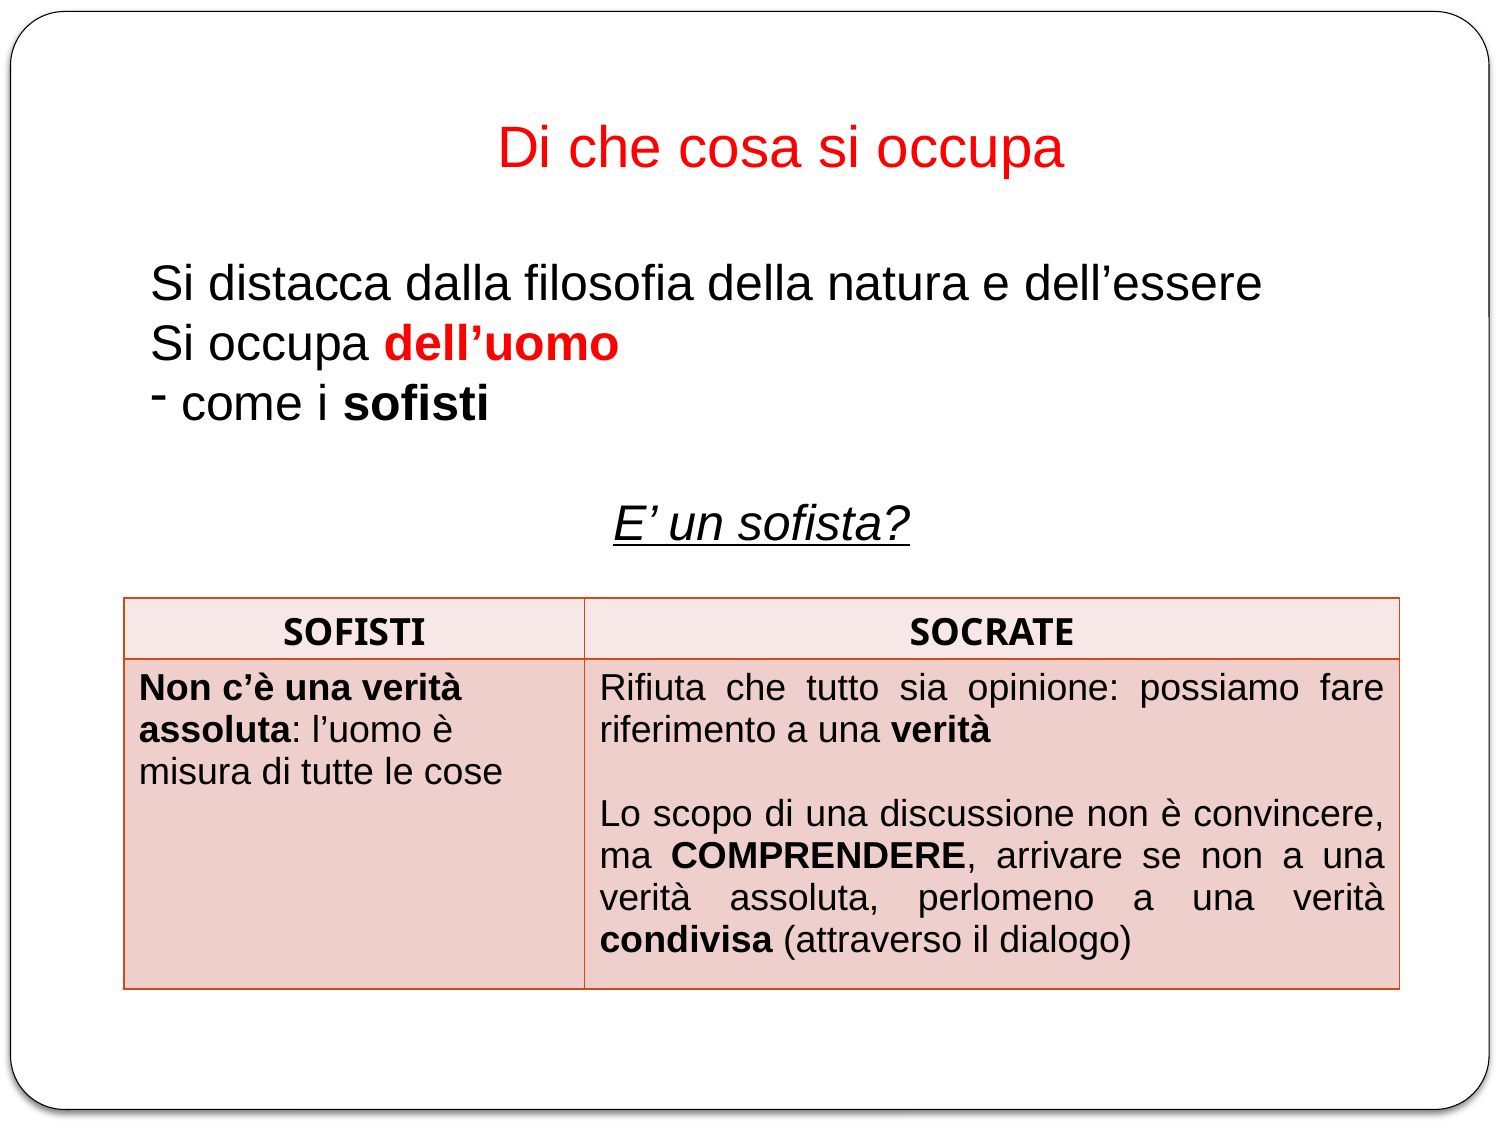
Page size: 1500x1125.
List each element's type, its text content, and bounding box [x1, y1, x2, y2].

table_cell Non c’è una verità assoluta: l’uomo è misura di tutte le cose [125, 660, 584, 988]
table_header SOFISTI [125, 599, 584, 658]
text_box Si distacca dalla filosofia della natura e dell’essere Si occupa dell’uomo come i sofisti E’ un sofista? [135, 243, 1388, 559]
table_header SOCRATE [585, 599, 1399, 658]
text_box Di che cosa si occupa [482, 101, 1081, 187]
table_cell Rifiuta che tutto sia opinione: possiamo fare riferimento a una verità Lo scopo di una discussione non è convincere, ma COMPRENDERE, arrivare se non a una verità assoluta, perlomeno a una verità condivisa (attraverso il dialogo) [585, 660, 1399, 988]
